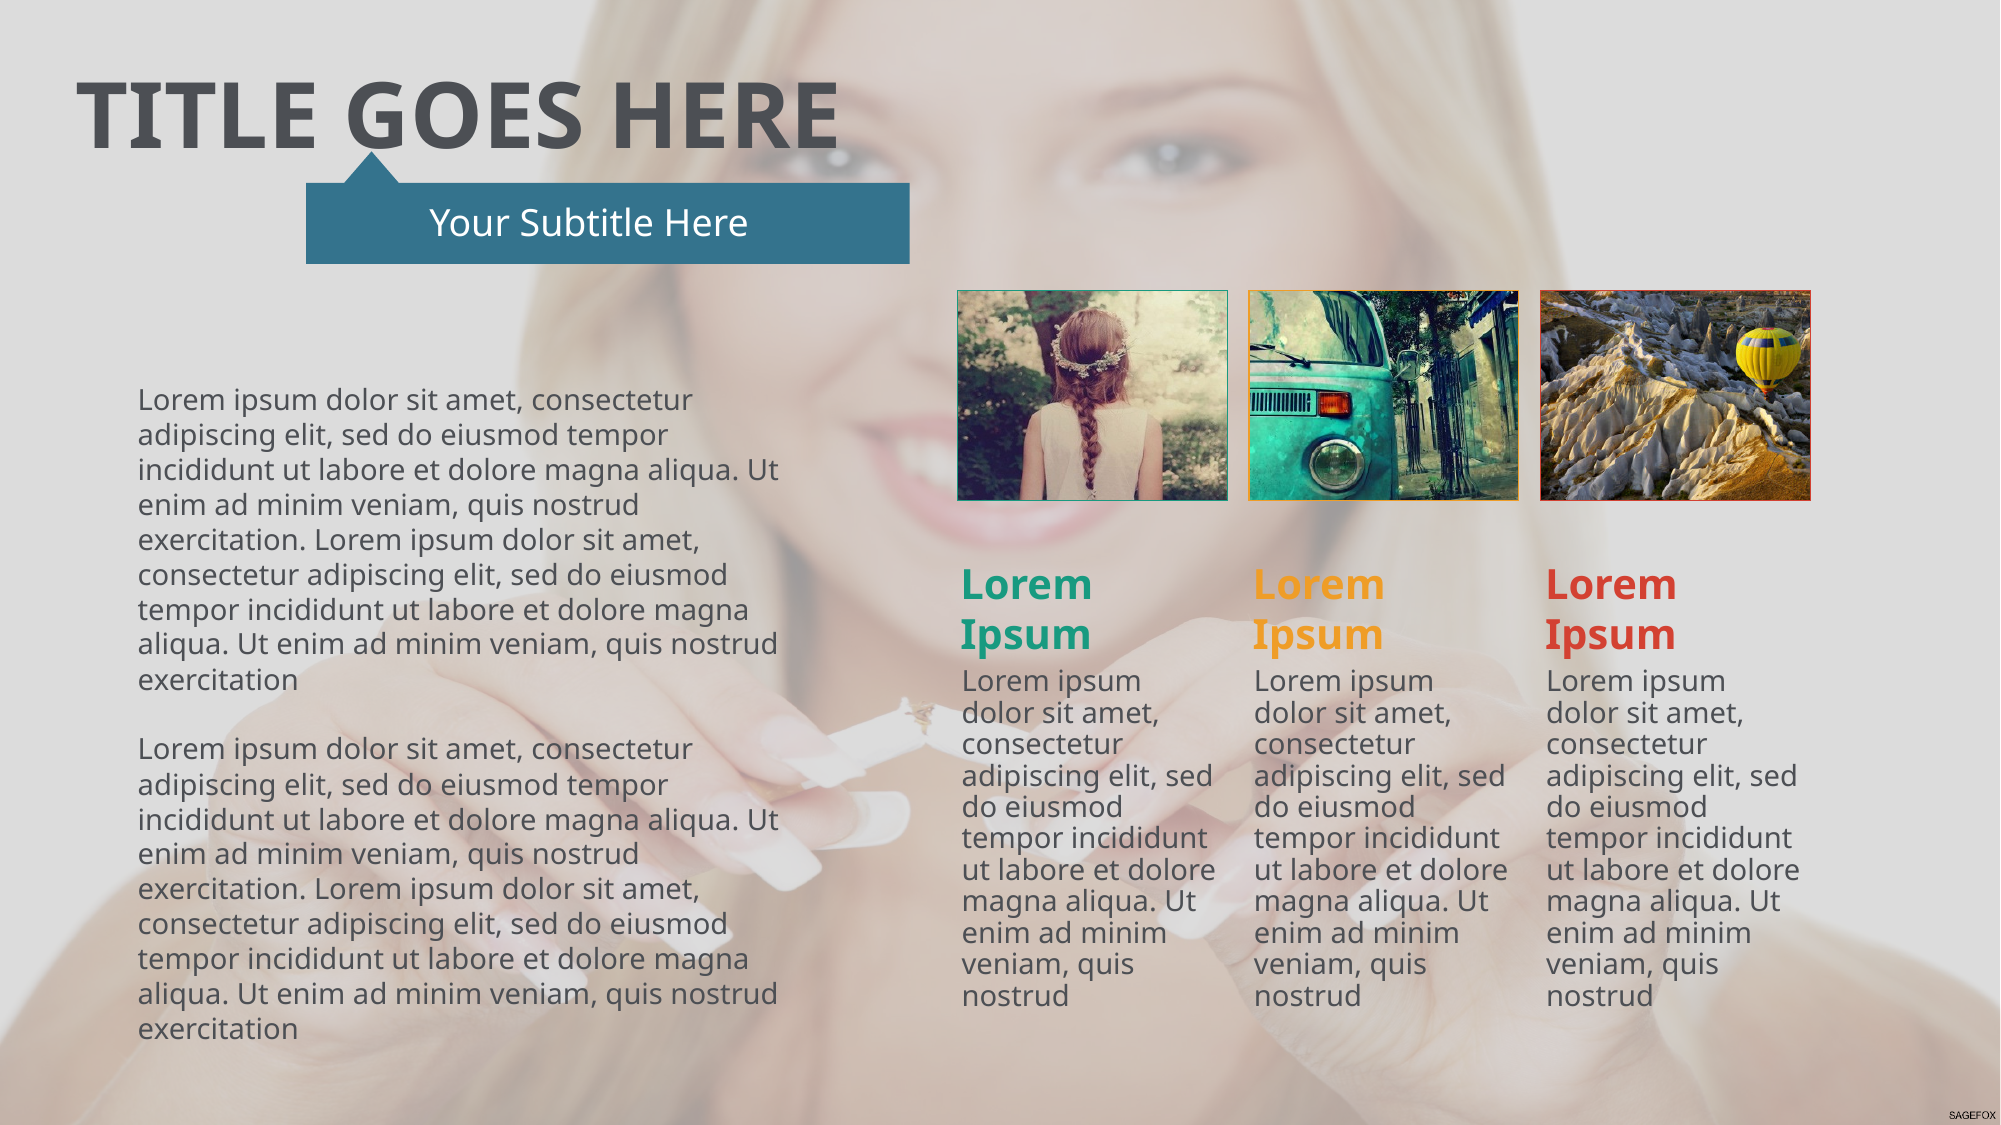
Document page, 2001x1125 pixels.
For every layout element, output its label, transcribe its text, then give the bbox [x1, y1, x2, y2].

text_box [1237, 550, 1515, 1000]
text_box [945, 550, 1223, 1000]
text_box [1530, 550, 1807, 1000]
text_box TITLE GOES HERE [60, 49, 965, 175]
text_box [306, 151, 910, 264]
text_box Lorem ipsum dolor sit amet, consectetur adipiscing elit, sed do eiusmod tempor incididunt ut labore et dolore magna aliqua. Ut enim ad minim veniam, quis nostrud exercitation. Lorem ipsum dolor sit amet, consectetur adipiscing elit, sed do eiusmod tempor incididunt ut labore et dolore magna aliqua. Ut enim ad minim veniam, quis nostrud exercitation Lorem ipsum dolor sit amet, consectetur adipiscing elit, sed do eiusmod tempor incididunt ut labore et dolore magna aliqua. Ut enim ad minim veniam, quis nostrud exercitation. Lorem ipsum dolor sit amet, consectetur adipiscing elit, sed do eiusmod tempor incididunt ut labore et dolore magna aliqua. Ut enim ad minim veniam, quis nostrud exercitation [122, 373, 798, 1125]
text_box [956, 290, 1228, 502]
text_box [1540, 290, 1812, 502]
picture [1925, 0, 2001, 1125]
text_box [1248, 290, 1520, 502]
